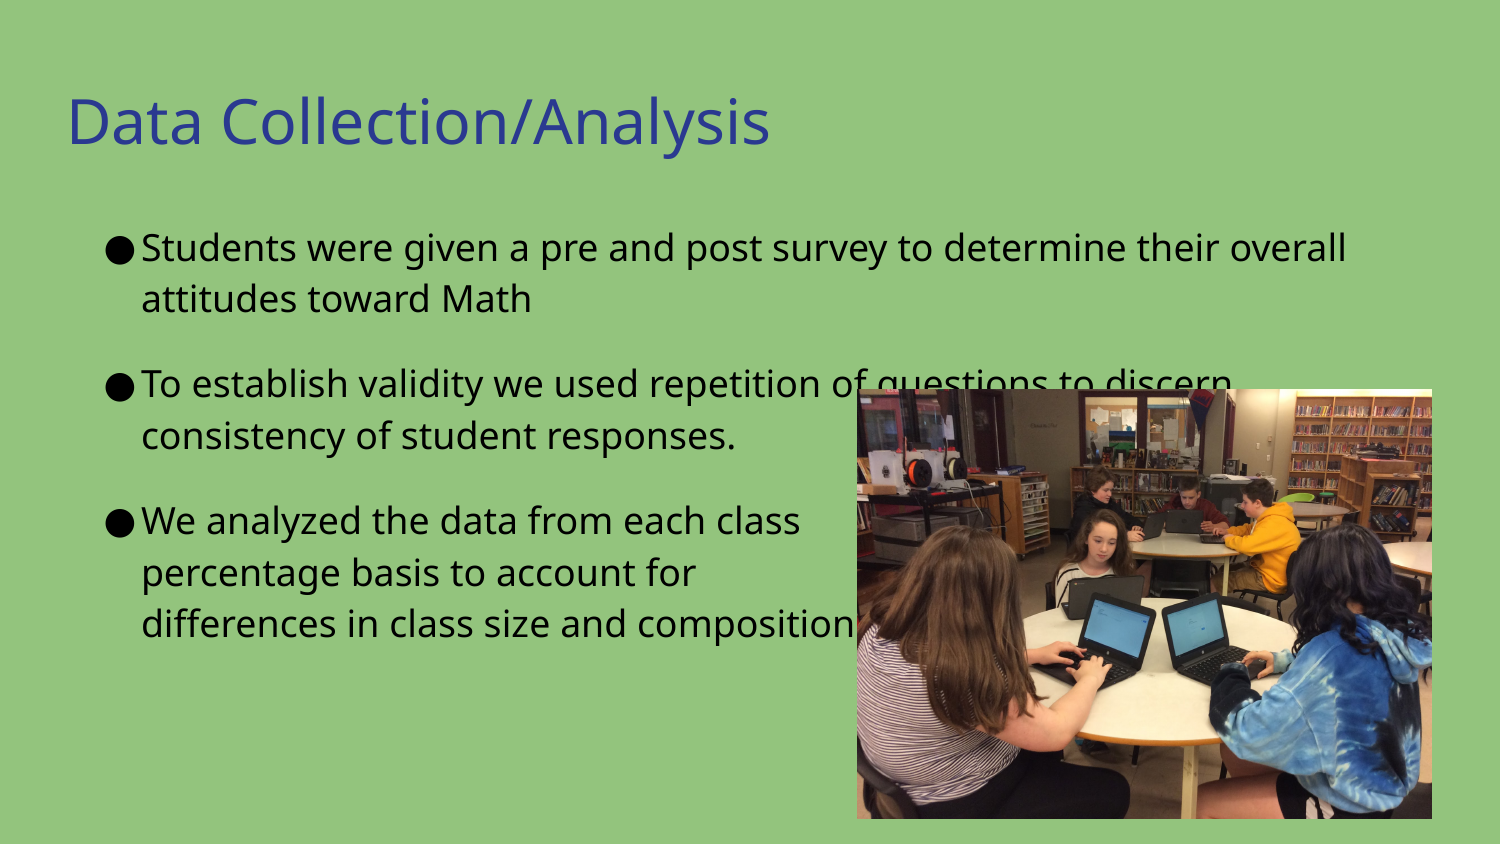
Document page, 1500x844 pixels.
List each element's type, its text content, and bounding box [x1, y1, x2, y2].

title Data Collection/Analysis [51, 67, 1449, 167]
picture [857, 389, 1432, 819]
list Students were given a pre and post survey to determine their overall attitudes toward Math To establish validity we used repetition of questions to discern consistency of student responses. We analyzed the data from each class on a percentage basis to account for differences in class size and composition. [51, 201, 1449, 750]
